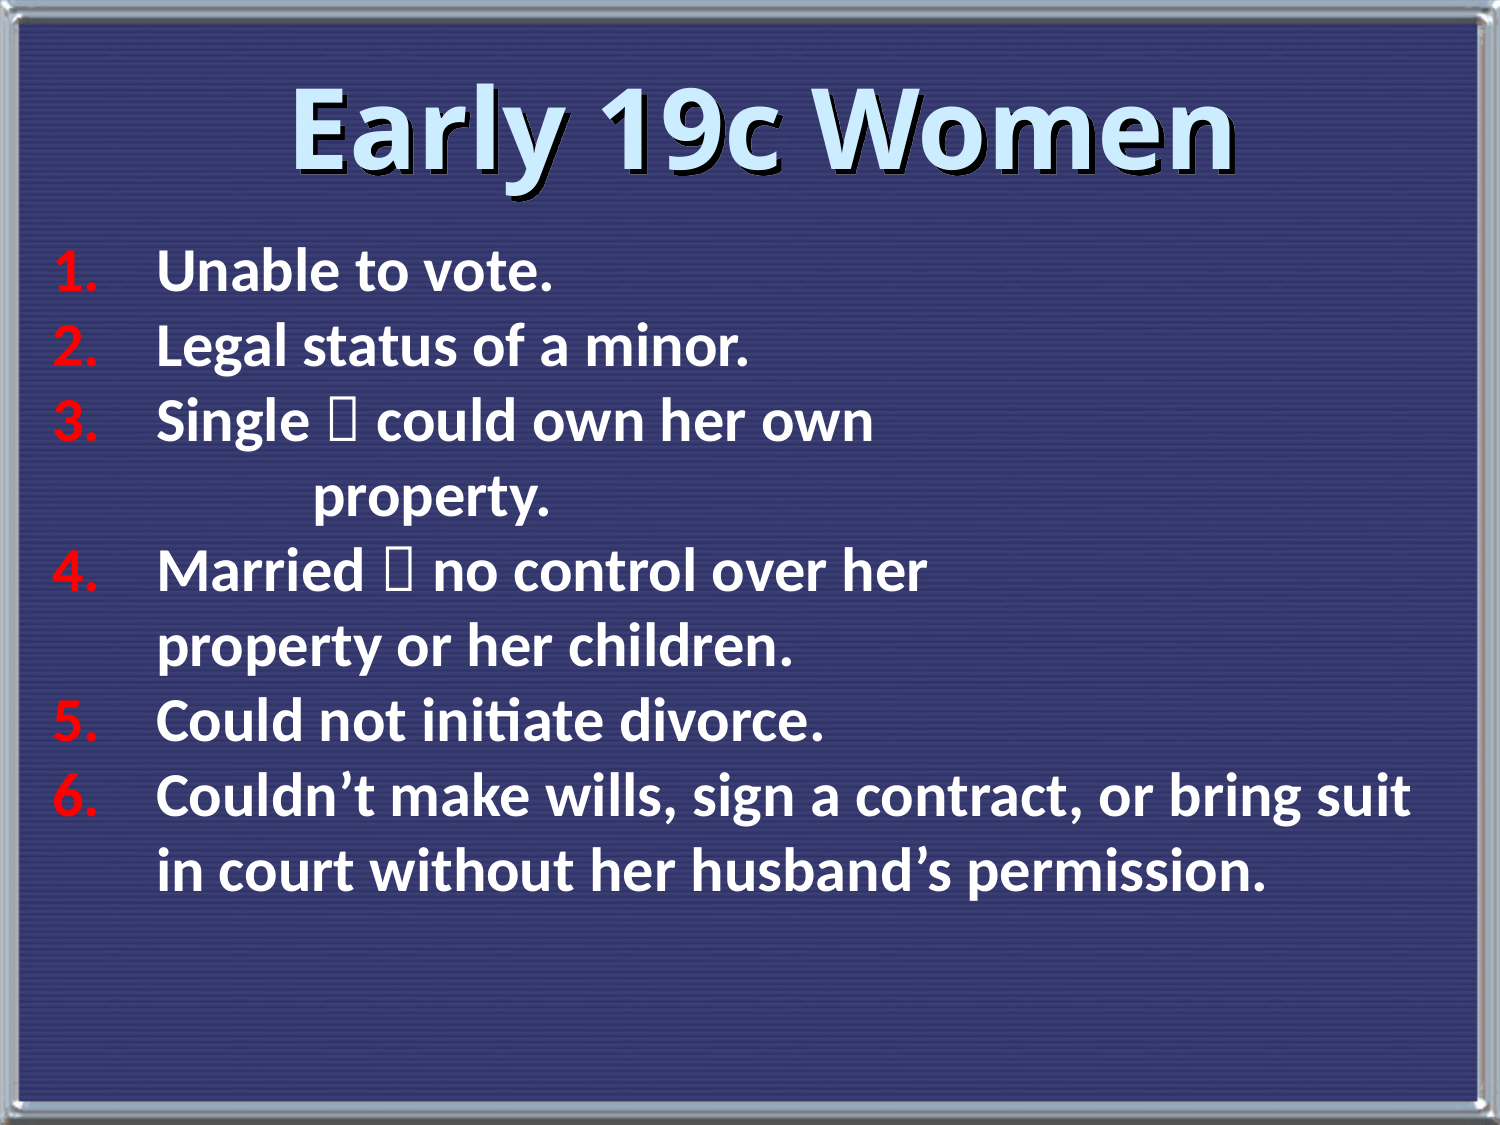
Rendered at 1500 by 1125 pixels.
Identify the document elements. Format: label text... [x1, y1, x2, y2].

picture [0, 0, 1500, 1125]
text_box Unable to vote. Legal status of a minor. Single  could own her own property. Married  no control over her property or her children. Could not initiate divorce. Couldn’t make wills, sign a contract, or bring suit in court without her husband’s permission. [37, 221, 1463, 912]
text_box Early 19c Women [124, 49, 1400, 200]
